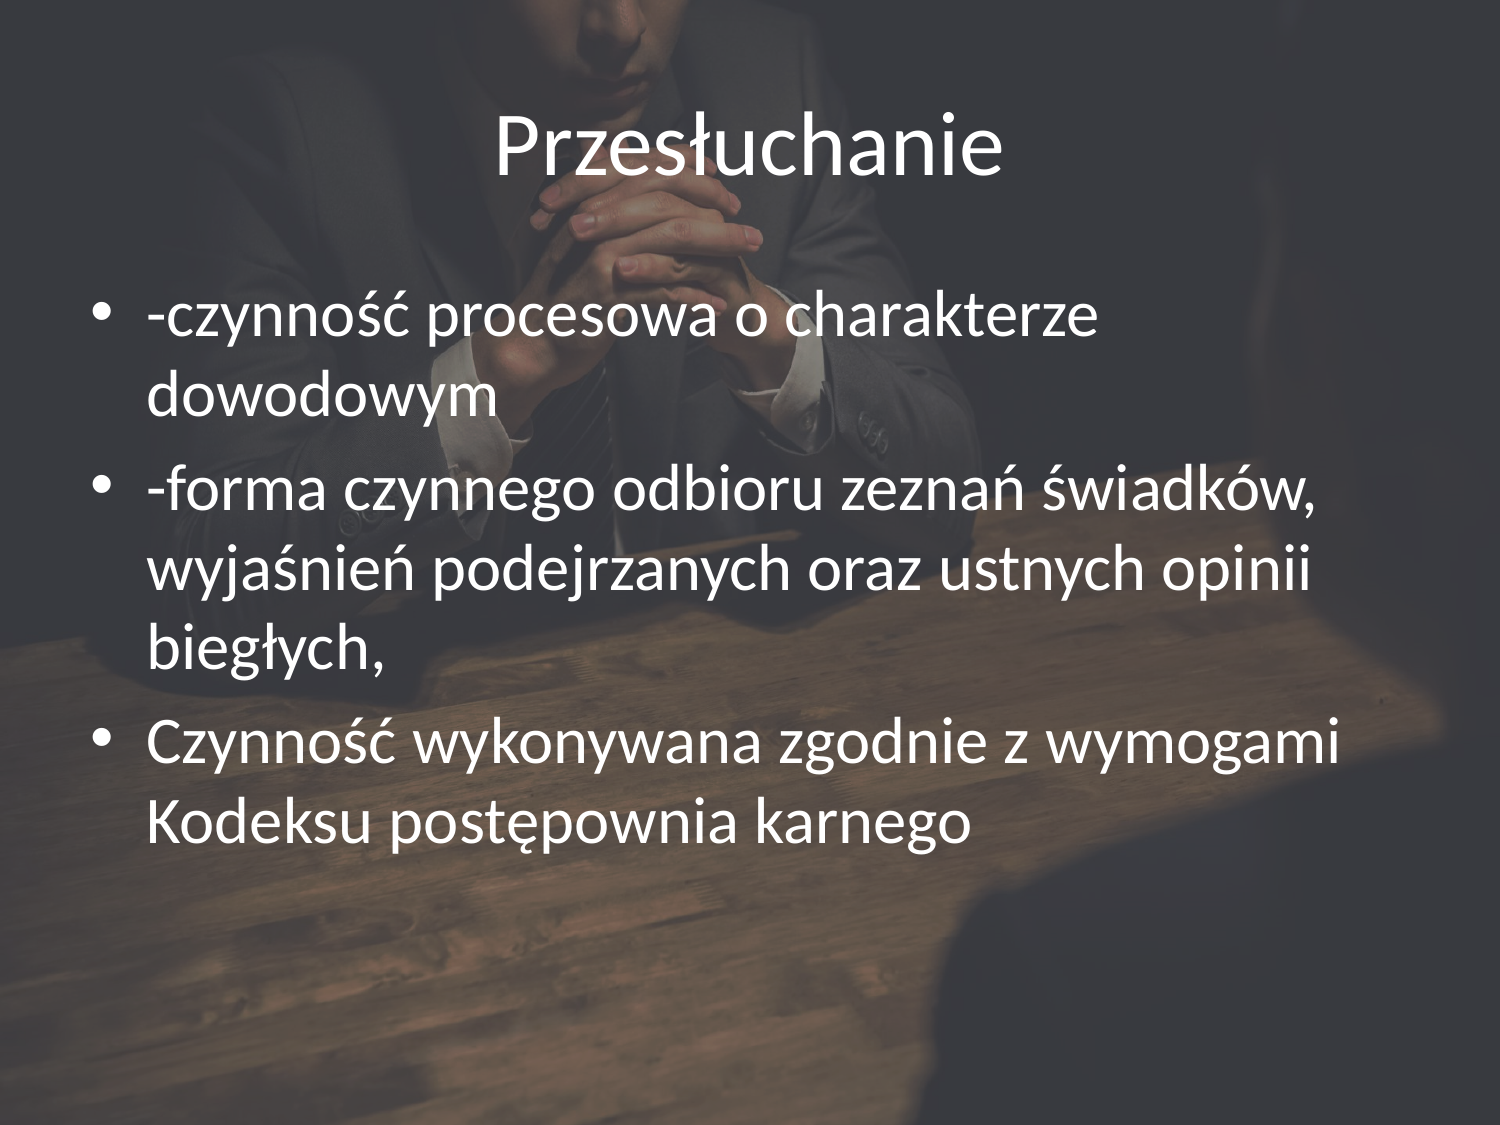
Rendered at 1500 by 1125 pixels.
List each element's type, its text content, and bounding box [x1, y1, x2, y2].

list -czynność procesowa o charakterze dowodowym -forma czynnego odbioru zeznań świadków, wyjaśnień podejrzanych oraz ustnych opinii biegłych, Czynność wykonywana zgodnie z wymogami Kodeksu postępownia karnego [75, 262, 1425, 1005]
title Przesłuchanie [75, 45, 1425, 233]
